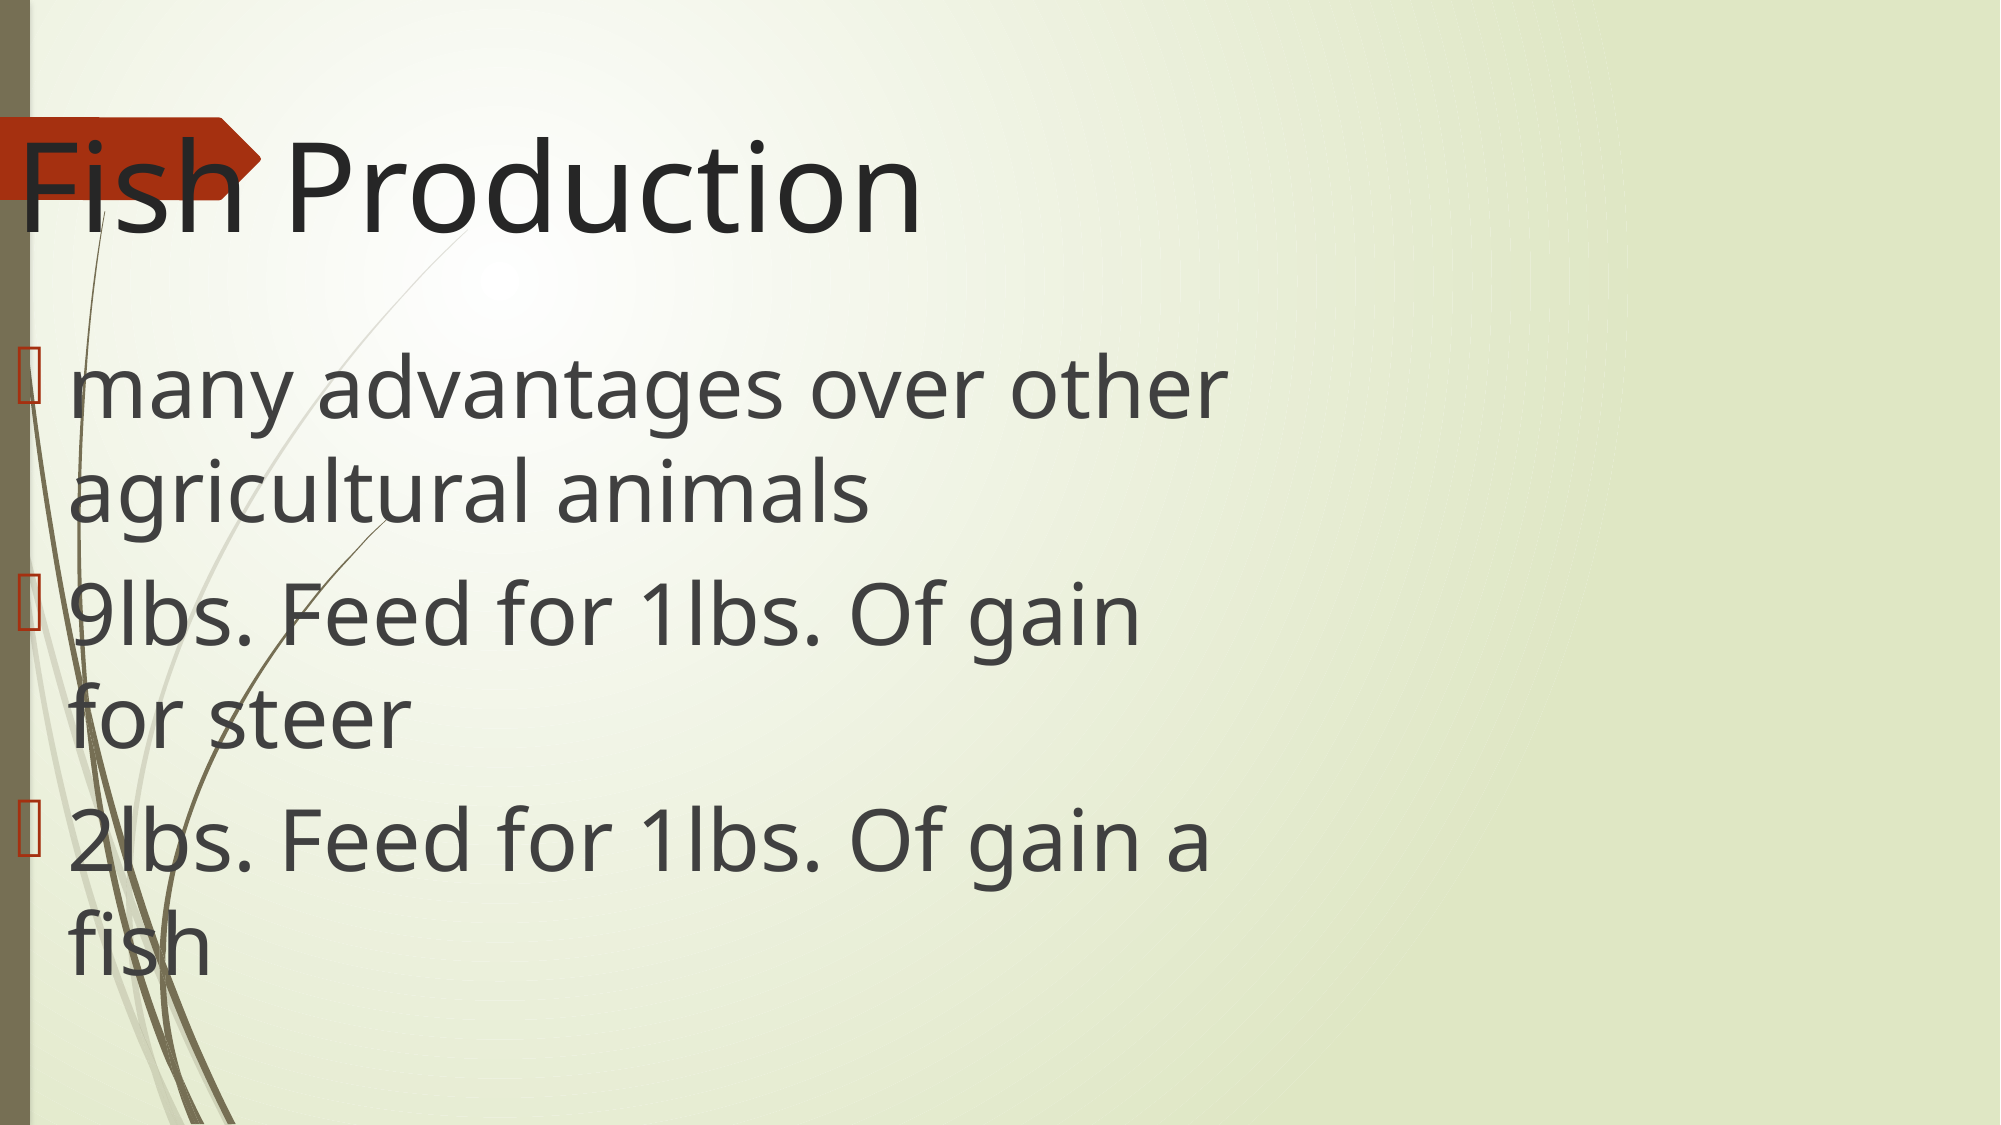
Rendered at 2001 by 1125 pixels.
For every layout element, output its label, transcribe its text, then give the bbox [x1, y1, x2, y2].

list many advantages over other agricultural animals 9lbs. Feed for 1lbs. Of gain for steer 2lbs. Feed for 1lbs. Of gain a fish [0, 324, 1275, 1000]
title Fish Production [0, 99, 1275, 288]
